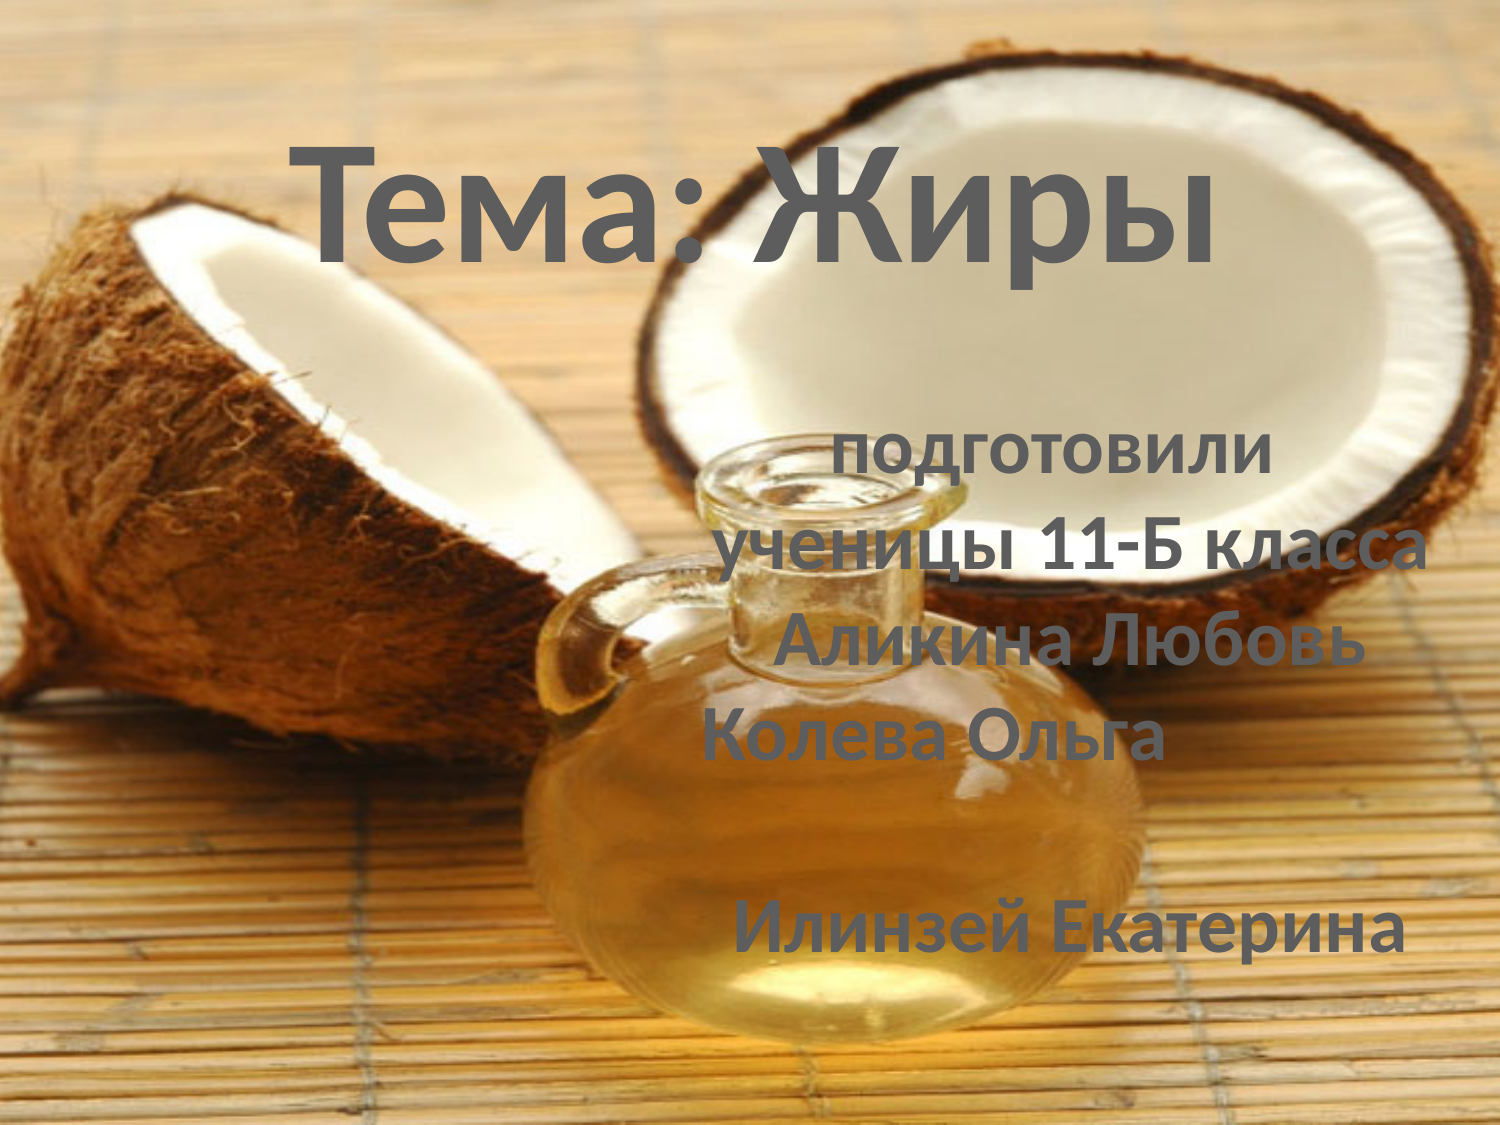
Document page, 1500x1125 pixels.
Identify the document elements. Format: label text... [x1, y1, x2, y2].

title Тема: Жиры подготовили ученицы 11-Б класса Аликина Любовь Колева Ольга Илинзей Екатерина [35, 70, 1477, 1079]
picture [0, 0, 1500, 1125]
